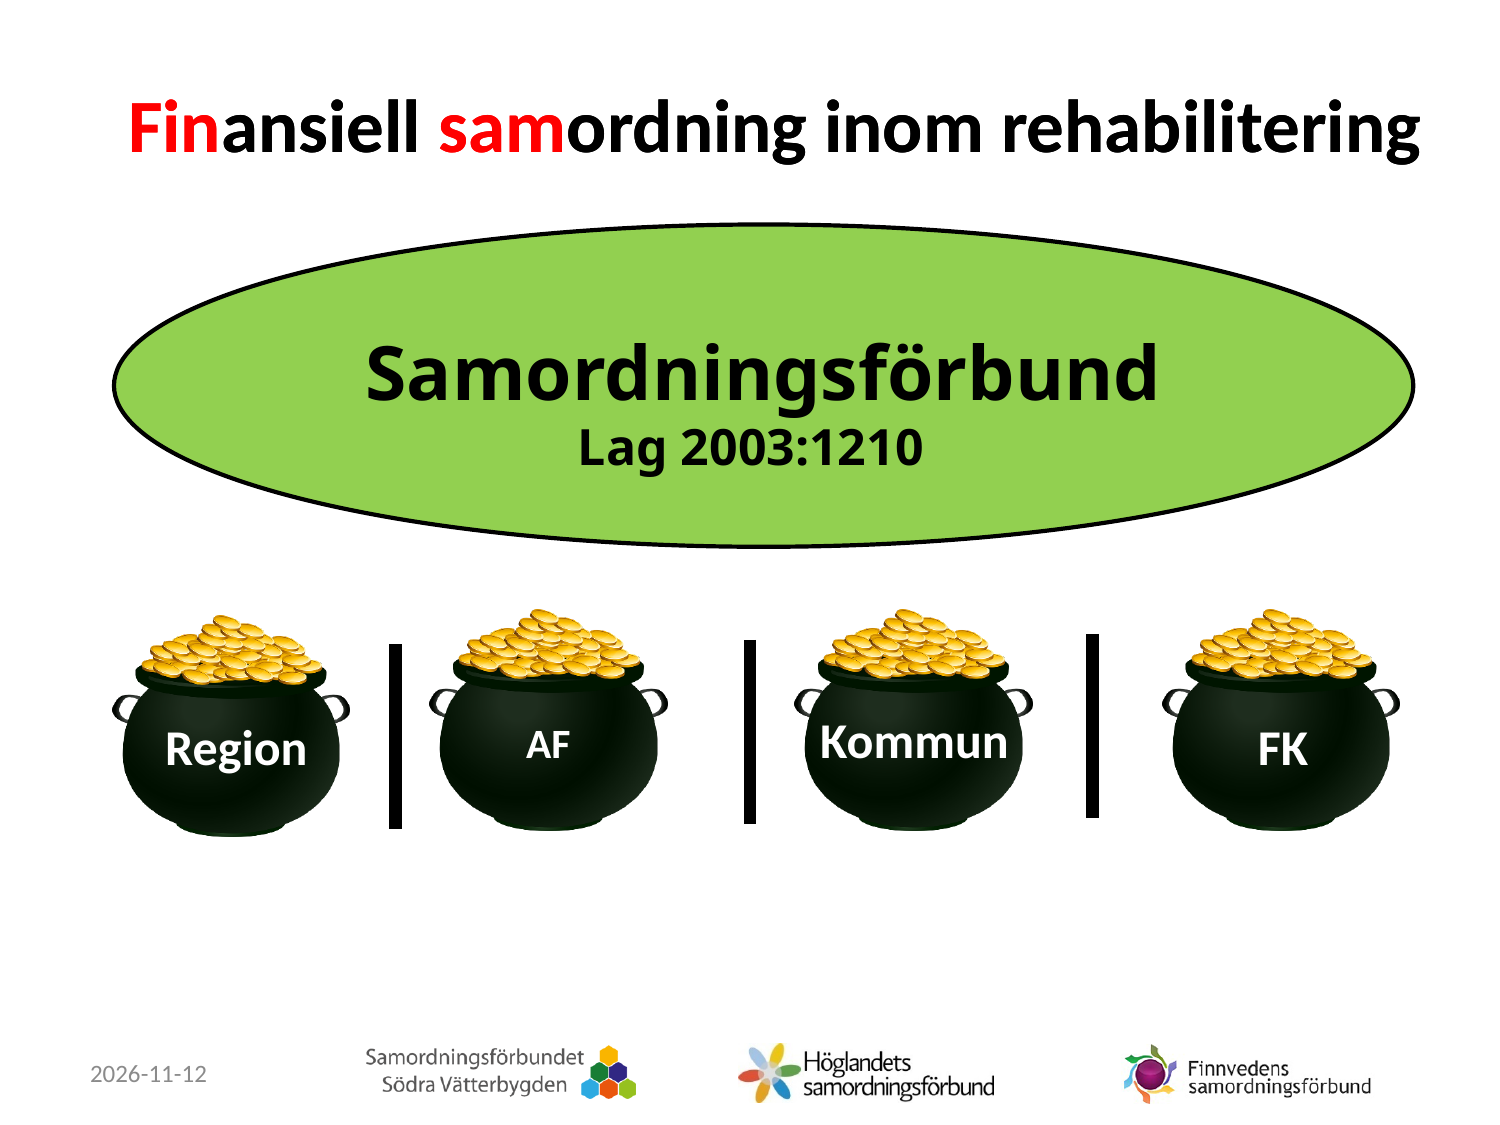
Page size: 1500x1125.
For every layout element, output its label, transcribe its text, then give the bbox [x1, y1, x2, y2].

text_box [1161, 609, 1401, 831]
text_box [99, 70, 1450, 258]
text_box Samordningsförbund Lag 2003:1210 [111, 222, 1416, 549]
picture [714, 260, 953, 464]
picture [425, 1045, 636, 1099]
picture [738, 1043, 994, 1103]
picture [1118, 1044, 1375, 1104]
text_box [429, 609, 668, 831]
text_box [112, 615, 351, 837]
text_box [794, 609, 1033, 831]
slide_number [75, 1042, 425, 1103]
